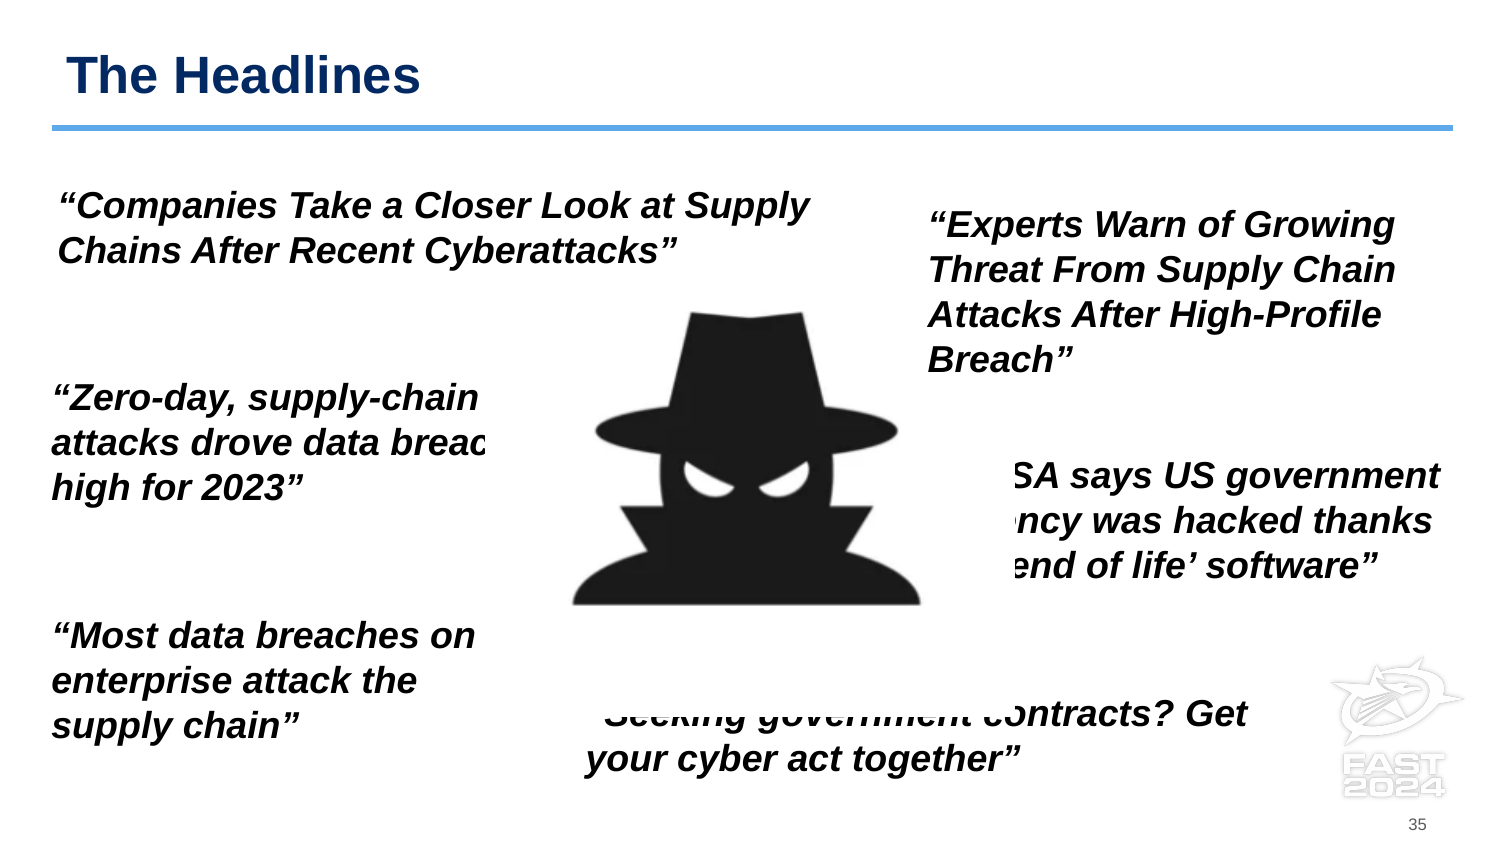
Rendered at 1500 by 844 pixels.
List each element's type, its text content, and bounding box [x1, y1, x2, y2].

text_box “Zero-day, supply-chain attacks drove data breach high for 2023” [36, 358, 480, 524]
picture [1294, 619, 1500, 842]
text_box “Experts Warn of Growing Threat From Supply Chain Attacks After High-Profile Breach” [912, 184, 1500, 395]
text_box “CISA says US government agency was hacked thanks to ‘end of life’ software” [1018, 436, 1466, 602]
slide_number 35 [1351, 803, 1442, 844]
text_box “Seeking government contracts? Get your cyber act together” [570, 674, 1284, 795]
picture [485, 193, 1015, 718]
text_box “Companies Take a Closer Look at Supply Chains After Recent Cyberattacks” [42, 166, 881, 287]
text_box “Most data breaches on enterprise attack the supply chain” [36, 596, 529, 762]
title The Headlines [51, 26, 1449, 121]
